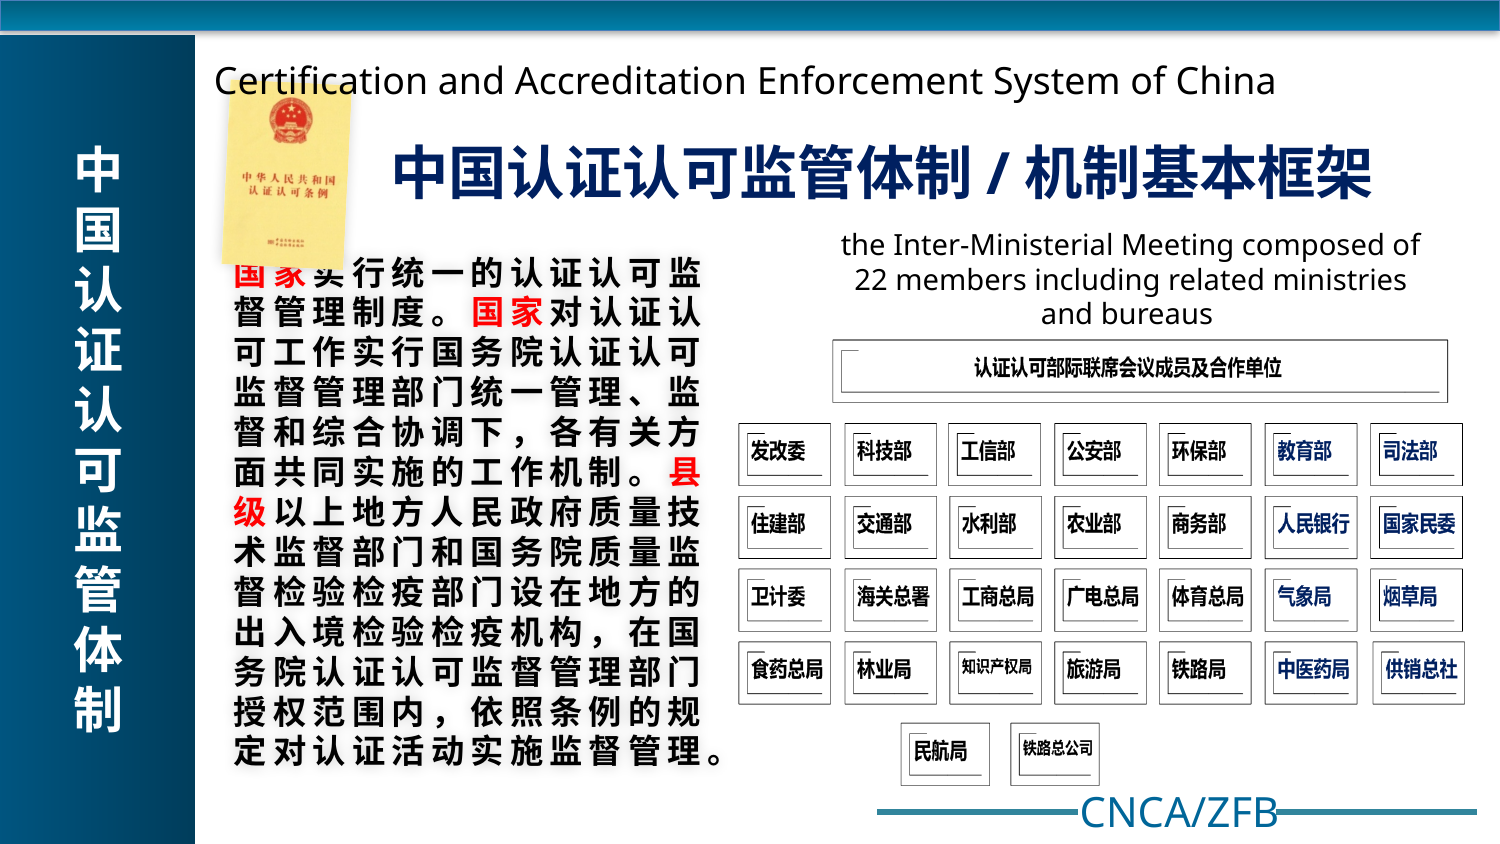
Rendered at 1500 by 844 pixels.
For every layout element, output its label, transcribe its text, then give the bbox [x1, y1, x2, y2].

text_box 中国认证认可监管体制/机制基本框架 [375, 128, 1407, 284]
text_box [0, 33, 197, 844]
text_box the Inter-Ministerial Meeting composed of 22 members including related ministries and bureaus [820, 218, 1442, 338]
picture [222, 82, 350, 270]
text_box 国家实行统一的认证认可监督管理制度。国家对认证认可工作实行国务院认证认可监督管理部门统一管理、监督和综合协调下，各有关方面共同实施的工作机制。县级以上地方人民政府质量技术监督部门和国务院质量监督检验检疫部门设在地方的出入境检验检疫机构，在国务院认证认可监督管理部门授权范围内，依照条例的规定对认证活动实施监督管理。 [222, 246, 739, 797]
text_box 中 国 认 证 认 可 监 管 体 制 [13, 128, 183, 749]
text_box Certification and Accreditation Enforcement System of China [199, 49, 1500, 110]
picture [738, 339, 1466, 786]
